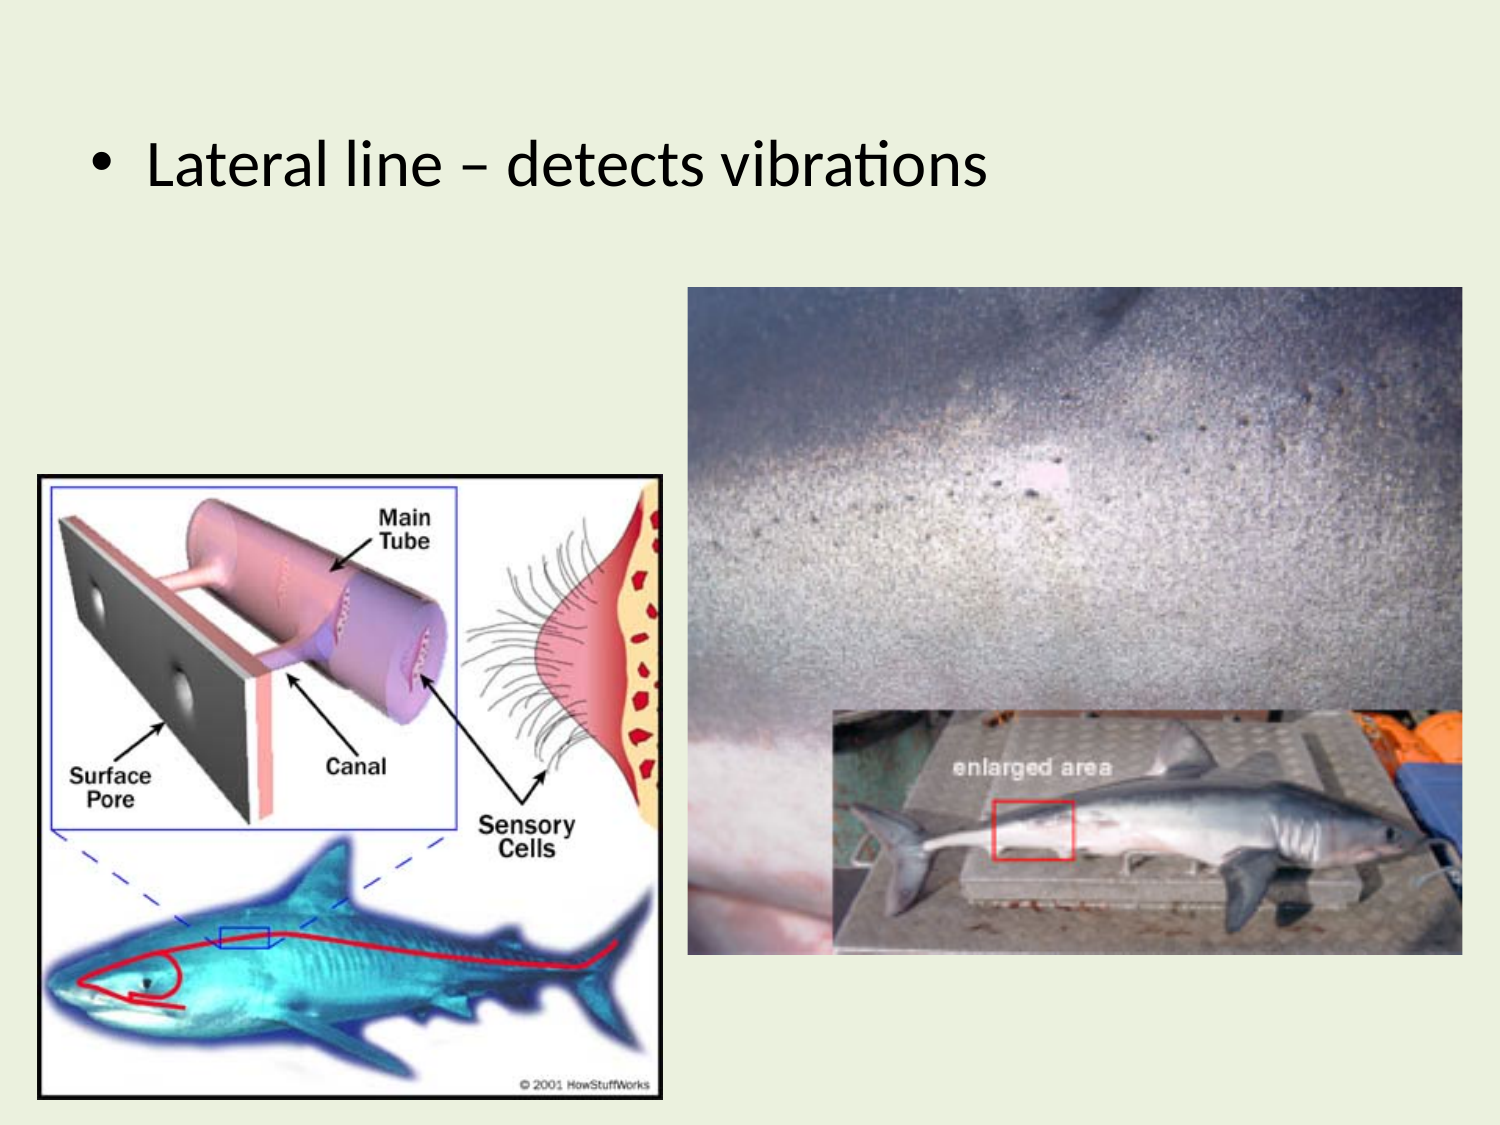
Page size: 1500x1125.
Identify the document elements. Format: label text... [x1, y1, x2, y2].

picture [687, 287, 1463, 955]
list Lateral line – detects vibrations [75, 112, 1425, 855]
picture [37, 474, 663, 1101]
